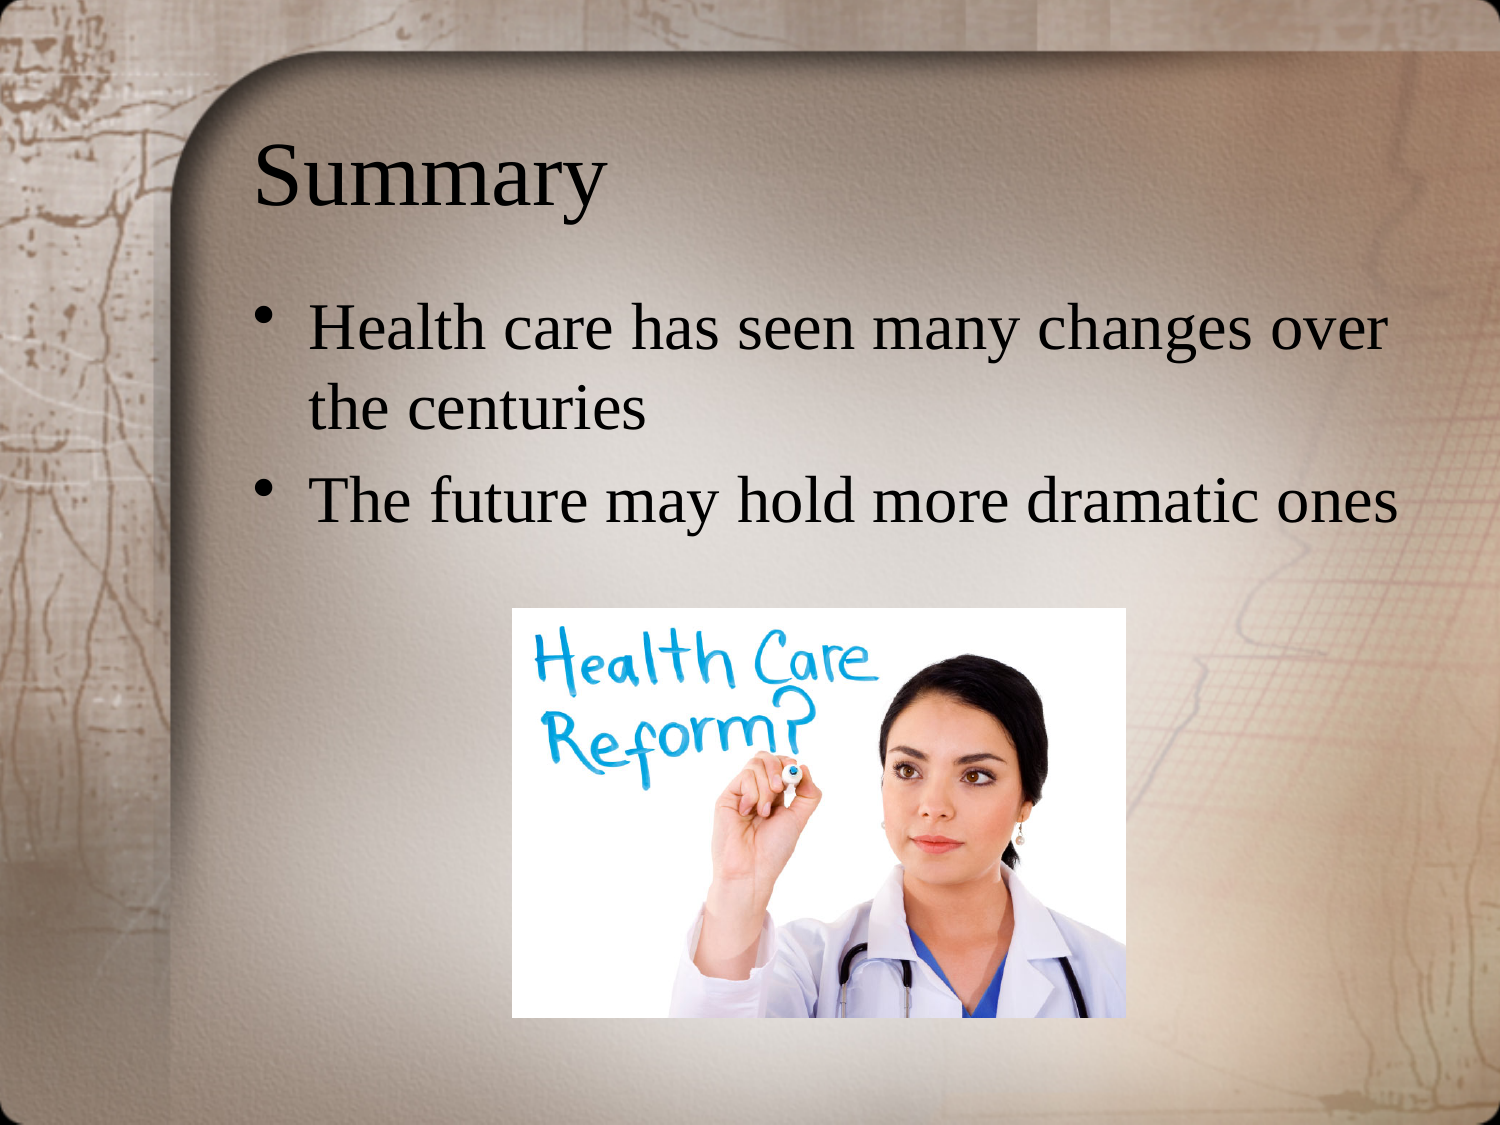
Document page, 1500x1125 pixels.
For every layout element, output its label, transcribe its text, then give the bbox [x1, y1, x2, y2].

list Health care has seen many changes over the centuries The future may hold more dramatic ones [237, 274, 1438, 988]
title Summary [237, 99, 1438, 238]
picture [0, 0, 1500, 1125]
